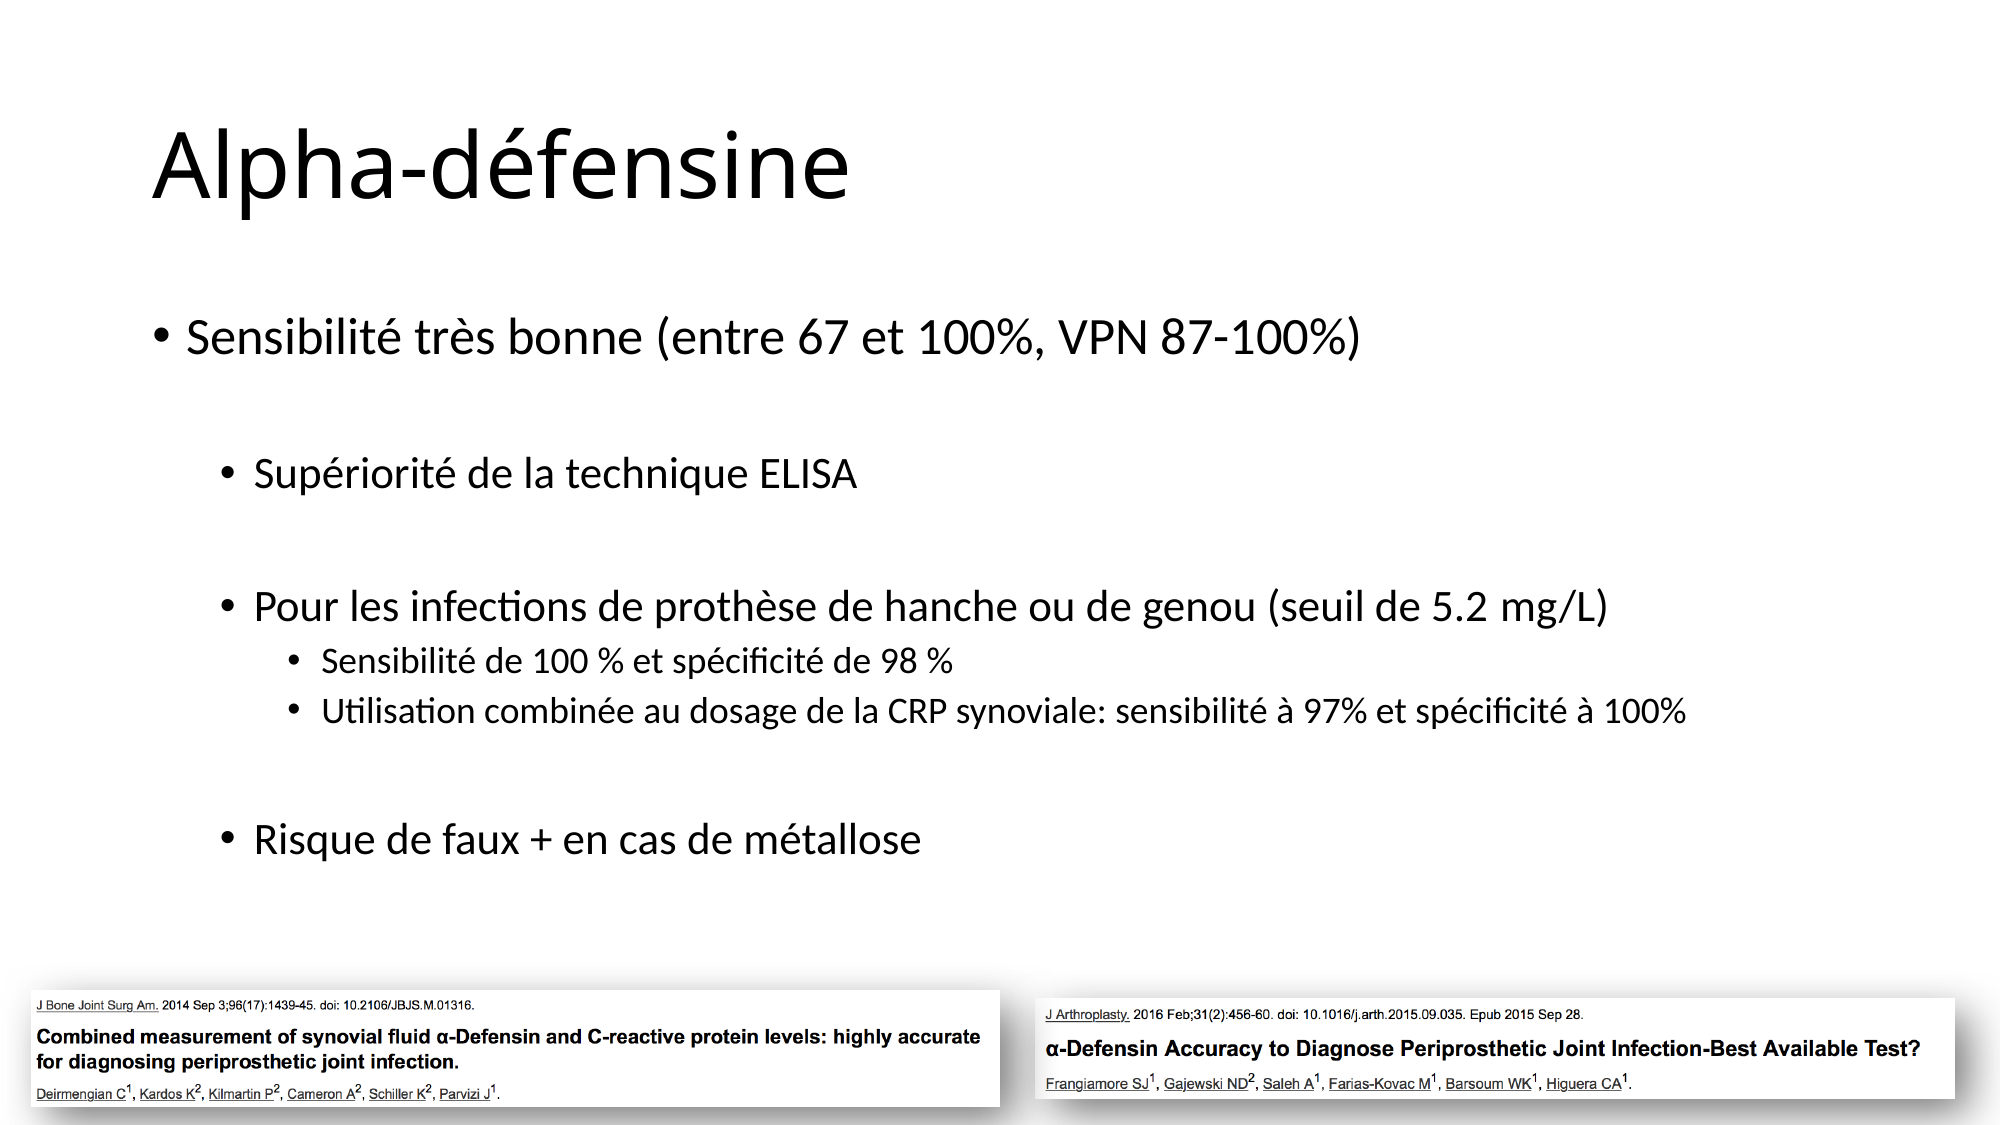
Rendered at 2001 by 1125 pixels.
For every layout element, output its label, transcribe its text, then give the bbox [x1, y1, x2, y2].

list Sensibilité très bonne (entre 67 et 100%, VPN 87-100%) Supériorité de la technique ELISA Pour les infections de prothèse de hanche ou de genou (seuil de 5.2 mg/L) Sensibilité de 100 % et spécificité de 98 % Utilisation combinée au dosage de la CRP synoviale: sensibilité à 97% et spécificité à 100% Risque de faux + en cas de métallose [137, 299, 1935, 875]
picture [1035, 998, 1955, 1099]
title Alpha-défensine [137, 59, 1863, 278]
picture [31, 990, 1000, 1107]
